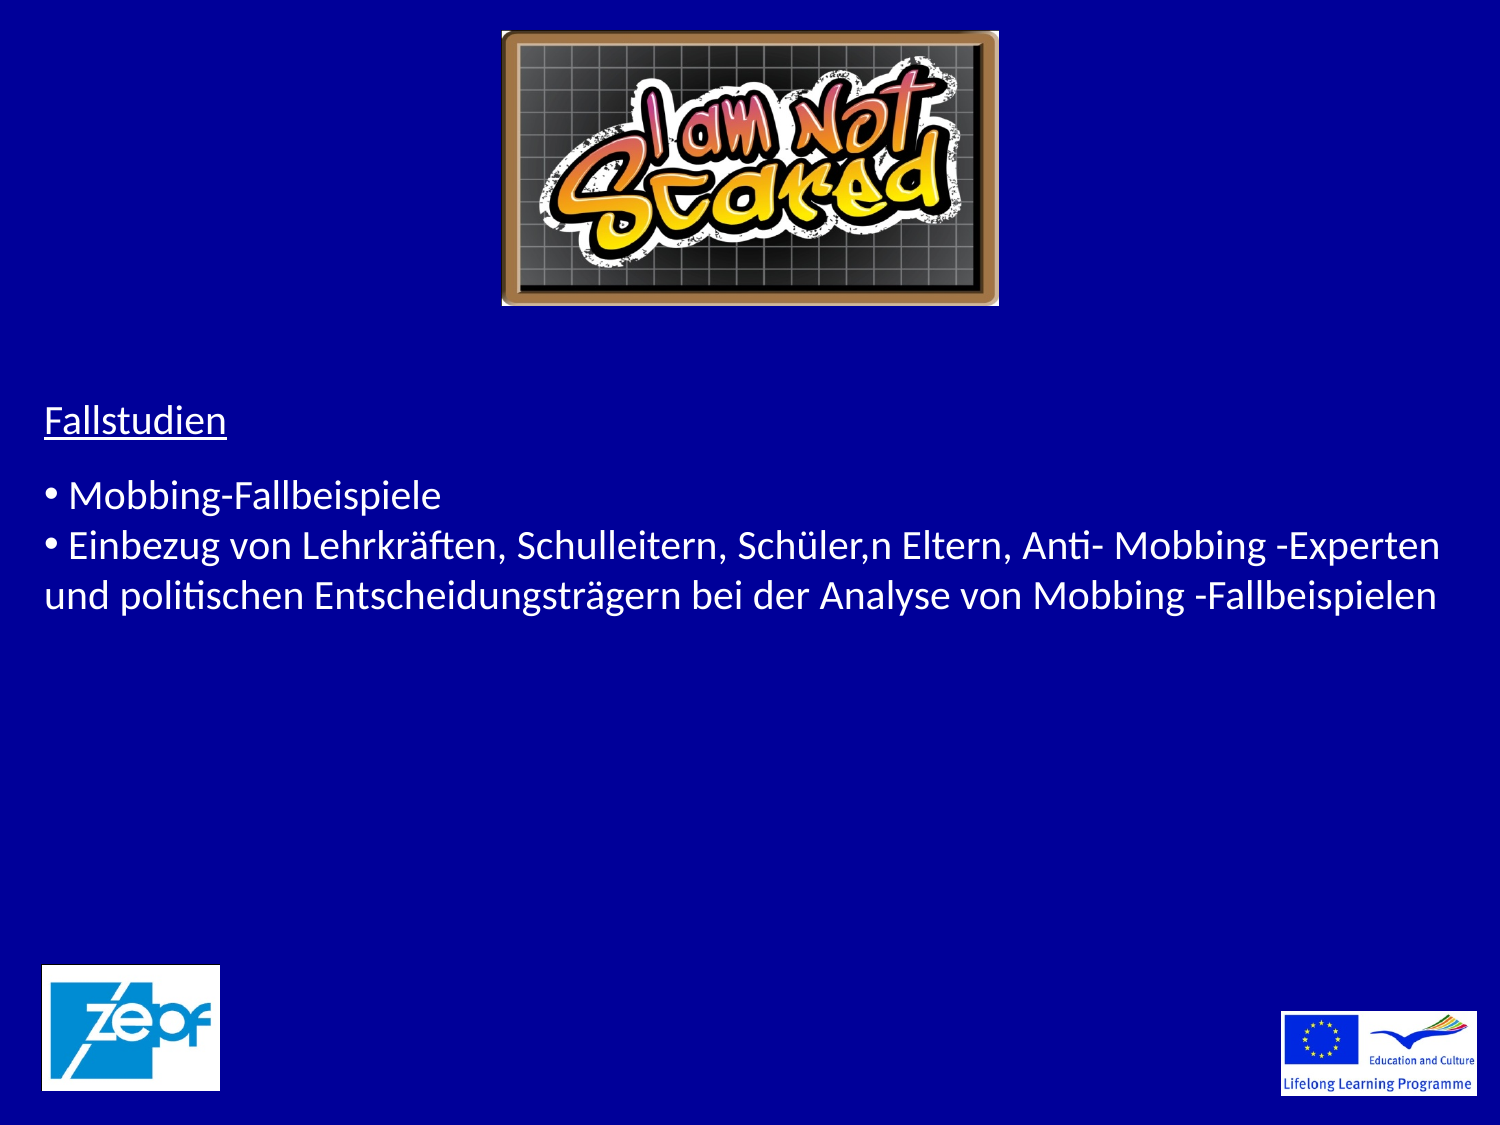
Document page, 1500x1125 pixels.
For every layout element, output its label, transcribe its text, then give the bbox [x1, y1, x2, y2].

text_box Fallstudien Mobbing-Fallbeispiele Einbezug von Lehrkräften, Schulleitern, Schüler,n Eltern, Anti- Mobbing -Experten und politischen Entscheidungsträgern bei der Analyse von Mobbing -Fallbeispielen [29, 385, 1471, 676]
picture [501, 30, 999, 306]
picture [1281, 1011, 1477, 1096]
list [40, 963, 221, 1091]
